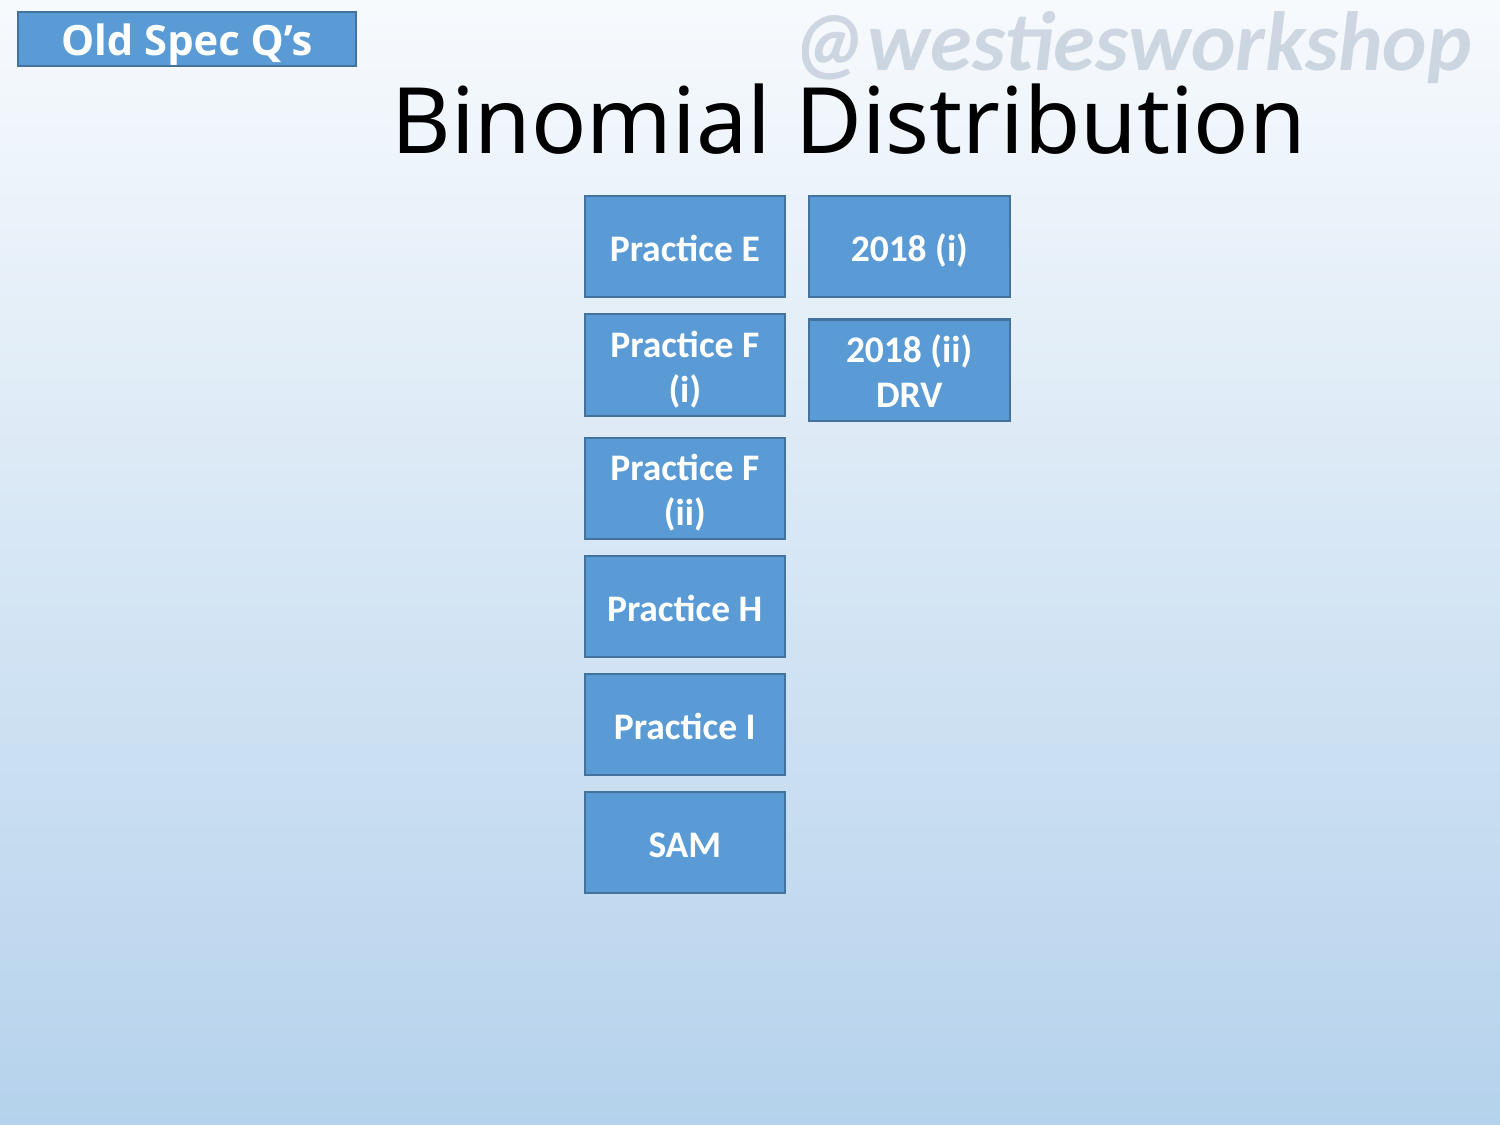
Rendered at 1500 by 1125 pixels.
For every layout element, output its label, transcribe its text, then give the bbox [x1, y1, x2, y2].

text_box Old Spec Q’s [17, 11, 357, 67]
text_box SAM [584, 791, 786, 894]
text_box 2018 (ii) DRV [808, 318, 1011, 422]
text_box Binomial Distribution [376, 54, 1323, 180]
text_box Practice H [584, 555, 786, 658]
text_box Practice F (ii) [584, 437, 786, 540]
text_box 2018 (i) [808, 195, 1011, 298]
text_box Practice F (i) [584, 313, 786, 417]
text_box Practice I [584, 673, 786, 776]
text_box Practice E [584, 195, 786, 298]
